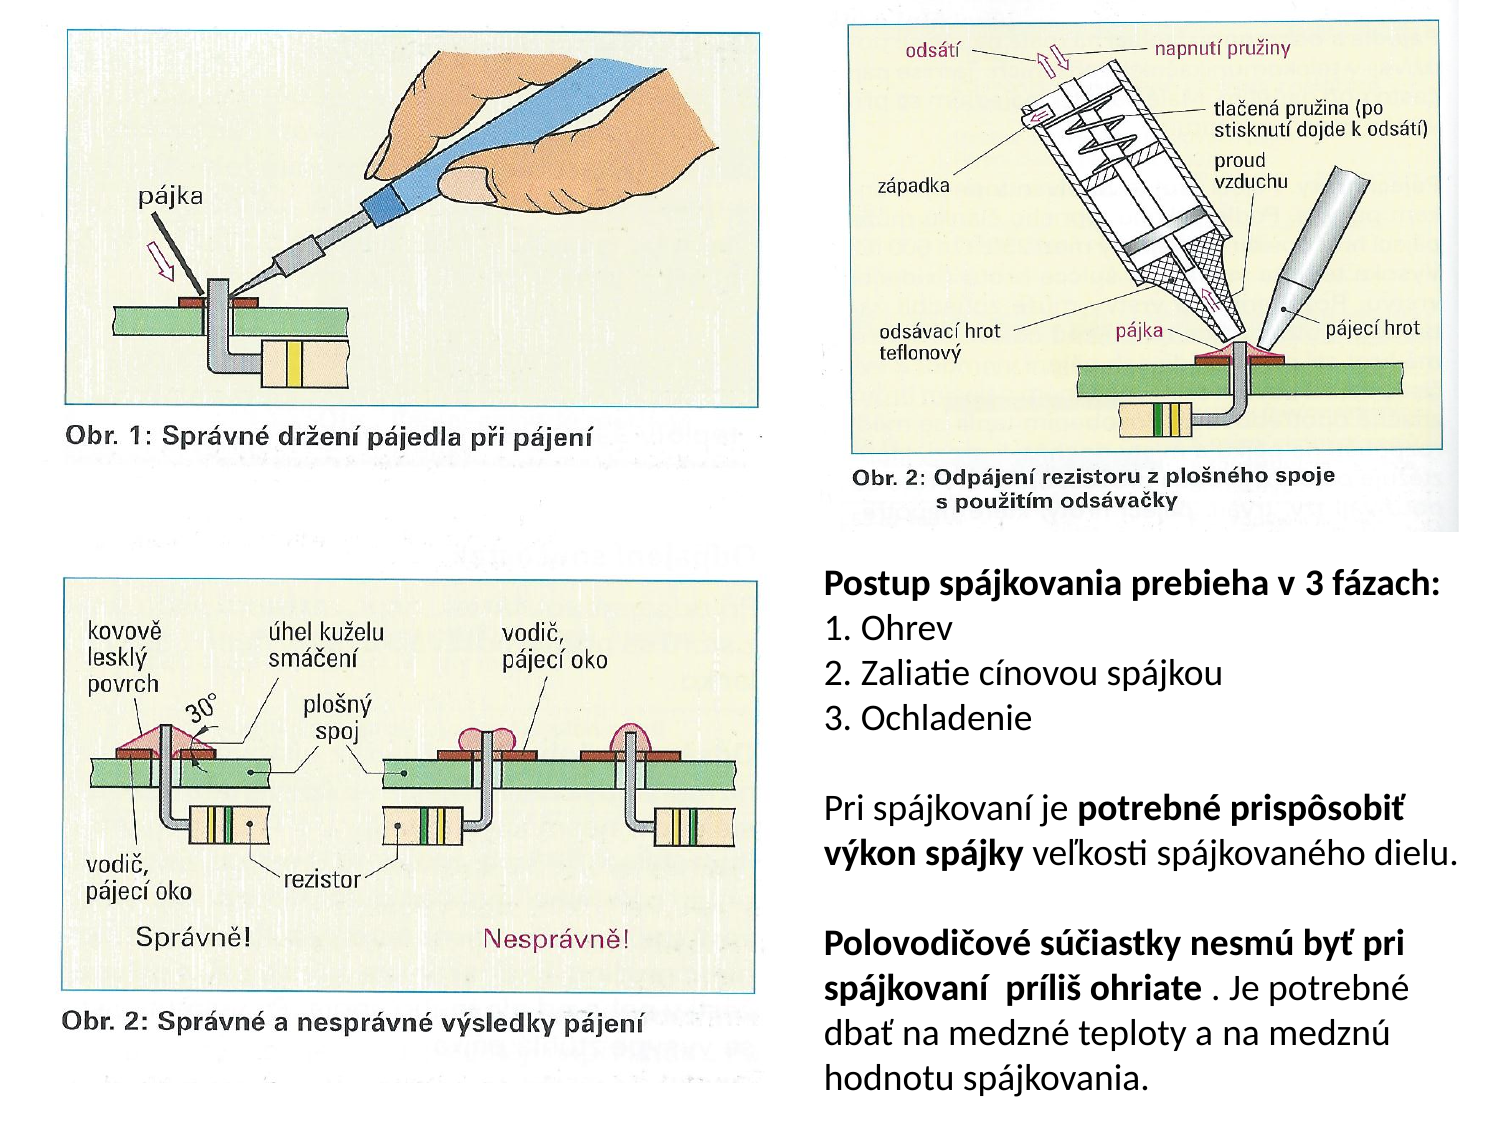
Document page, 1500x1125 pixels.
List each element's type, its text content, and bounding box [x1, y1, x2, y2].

picture [41, 18, 786, 1083]
text_box Postup spájkovania prebieha v 3 fázach: 1. Ohrev 2. Zaliatie cínovou spájkou 3. Ochladenie Pri spájkovaní je potrebné prispôsobiť výkon spájky veľkosti spájkovaného dielu. Polovodičové súčiastky nesmú byť pri spájkovaní príliš ohriate . Je potrebné dbať na medzné teploty a na medznú hodnotu spájkovania. [808, 550, 1500, 1125]
picture [820, 0, 1459, 532]
